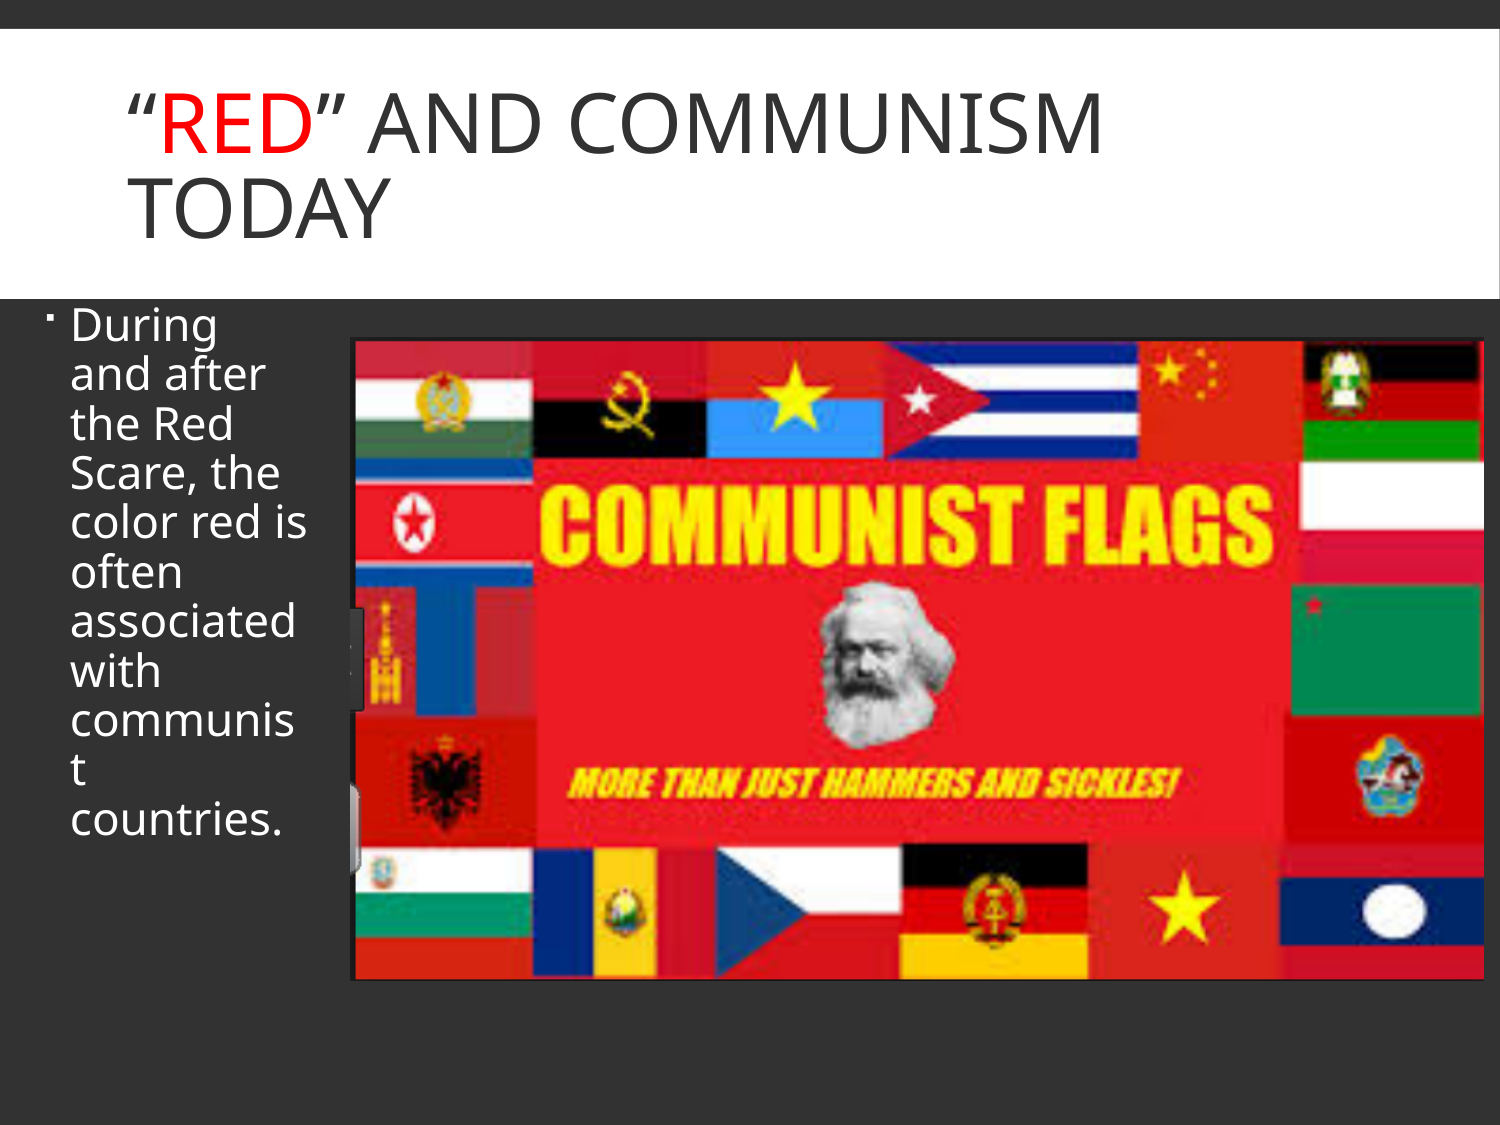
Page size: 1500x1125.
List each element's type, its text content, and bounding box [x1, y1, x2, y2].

list During and after the Red Scare, the color red is often associated with communist countries. [24, 294, 325, 1021]
title “Red” and communism today [112, 46, 1388, 294]
picture [349, 337, 1484, 981]
